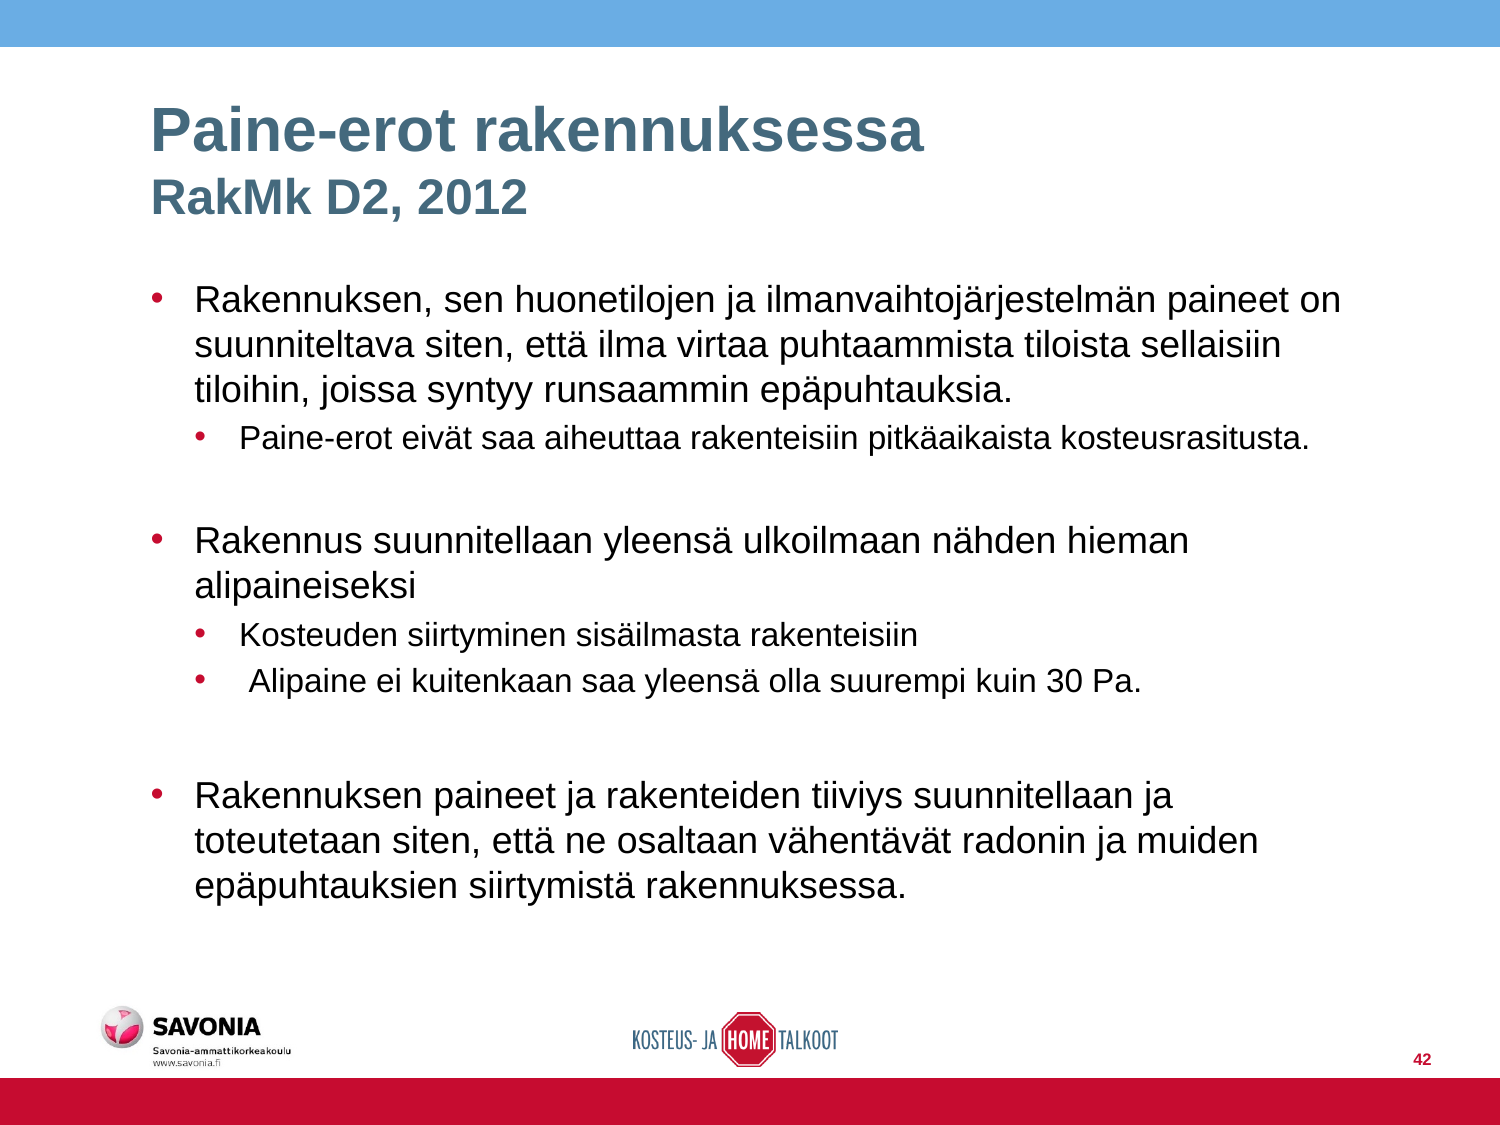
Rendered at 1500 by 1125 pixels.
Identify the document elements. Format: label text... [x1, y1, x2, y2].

list Rakennuksen, sen huonetilojen ja ilmanvaihtojärjestelmän paineet on suunniteltava siten, että ilma virtaa puhtaammista tiloista sellaisiin tiloihin, joissa syntyy runsaammin epäpuhtauksia. Paine-erot eivät saa aiheuttaa rakenteisiin pitkäaikaista kosteusrasitusta. Rakennus suunnitellaan yleensä ulkoilmaan nähden hieman alipaineiseksi Kosteuden siirtyminen sisäilmasta rakenteisiin Alipaine ei kuitenkaan saa yleensä olla suurempi kuin 30 Pa. Rakennuksen paineet ja rakenteiden tiiviys suunnitellaan ja toteutetaan siten, että ne osaltaan vähentävät radonin ja muiden epäpuhtauksien siirtymistä rakennuksessa. [135, 267, 1365, 917]
title Paine-erot rakennuksessa RakMk D2, 2012 [135, 54, 1365, 232]
picture [88, 999, 302, 1071]
picture [633, 1012, 838, 1067]
slide_number 42 [1364, 1016, 1447, 1077]
